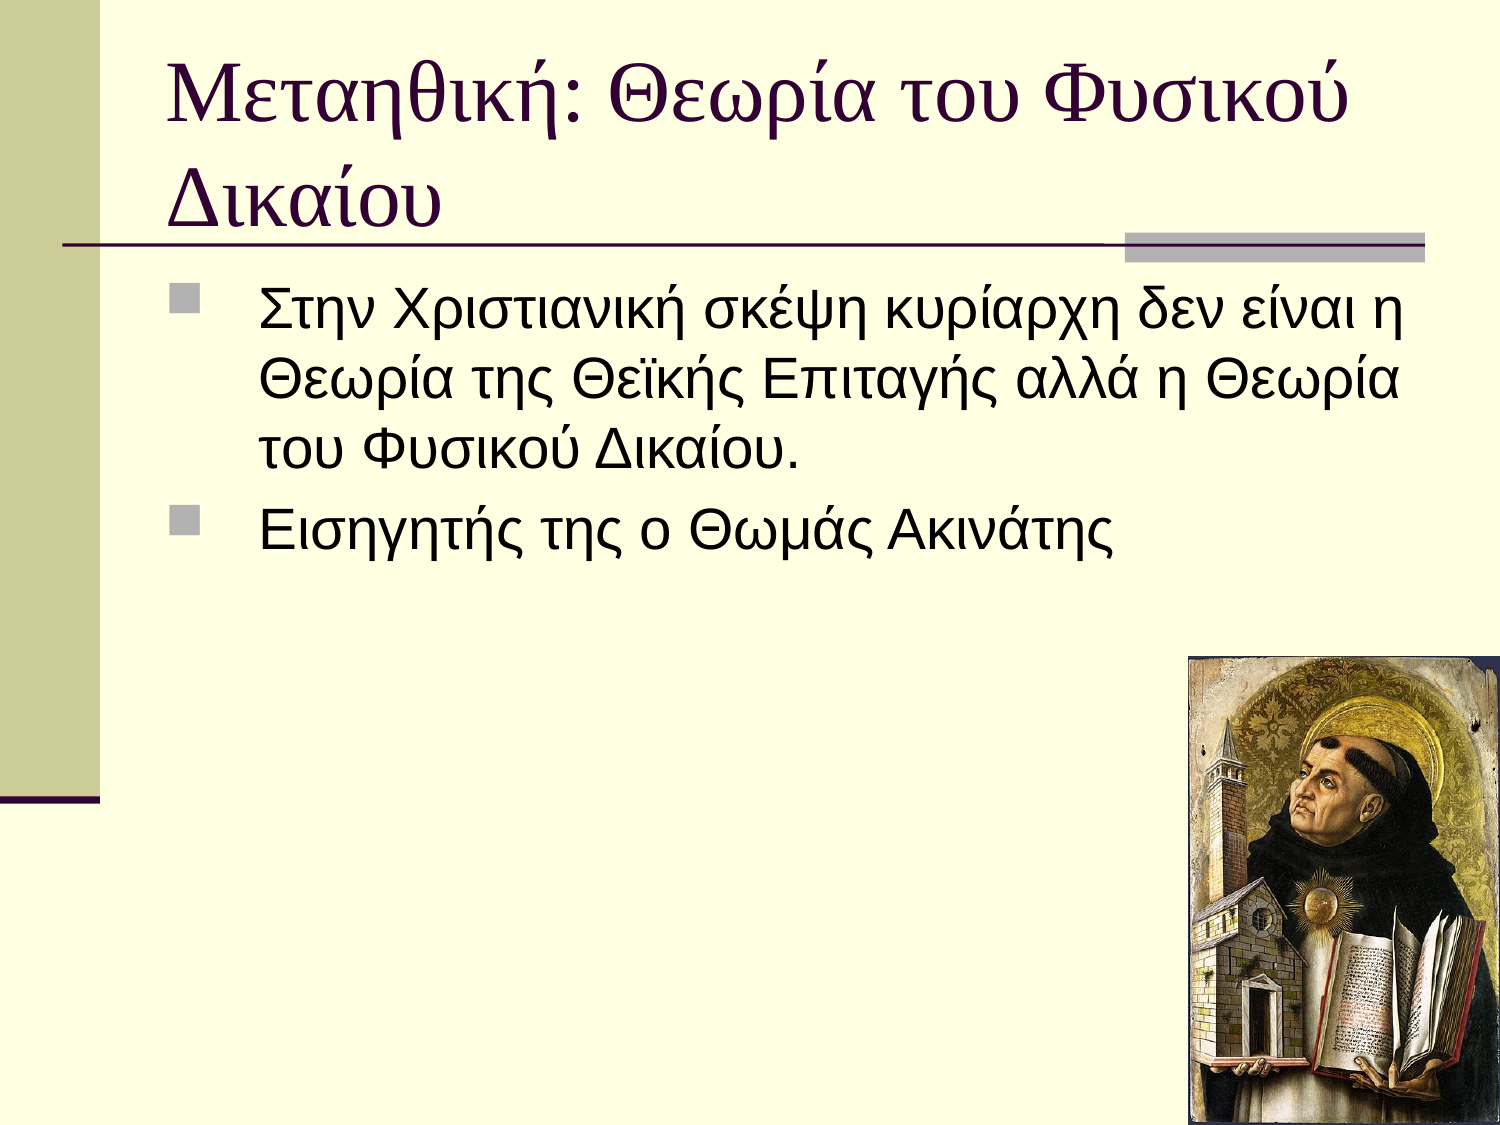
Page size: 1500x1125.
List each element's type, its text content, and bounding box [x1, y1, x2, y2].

picture [1187, 656, 1500, 1125]
title Μεταηθική: Θεωρία του Φυσικού Δικαίου [149, 45, 1426, 234]
list Στην Χριστιανική σκέψη κυρίαρχη δεν είναι η Θεωρία της Θεϊκής Επιταγής αλλά η Θεωρία του Φυσικού Δικαίου. Εισηγητής της ο Θωμάς Ακινάτης [149, 262, 1426, 563]
